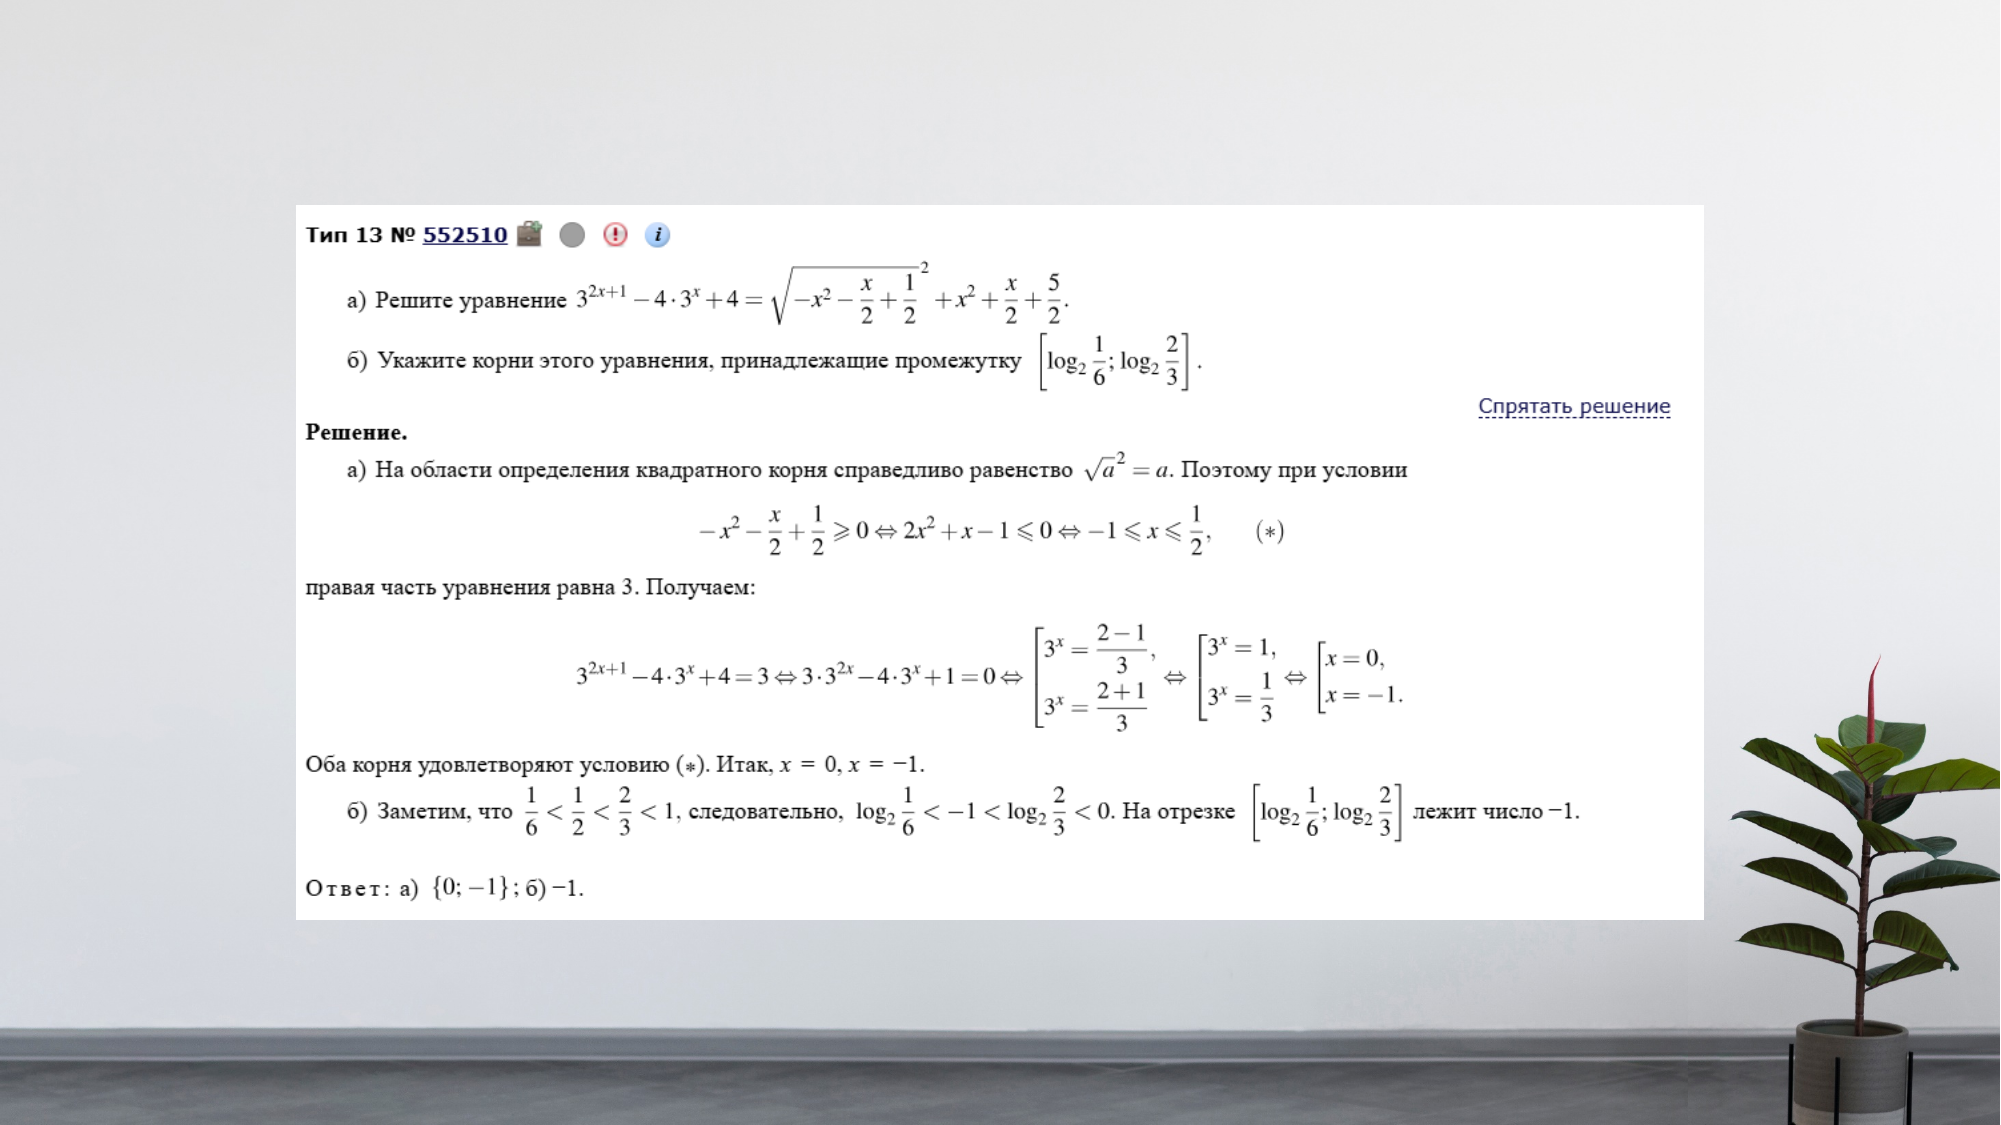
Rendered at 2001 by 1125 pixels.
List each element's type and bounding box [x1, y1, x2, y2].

picture [0, 0, 2000, 1125]
list [296, 205, 1704, 920]
